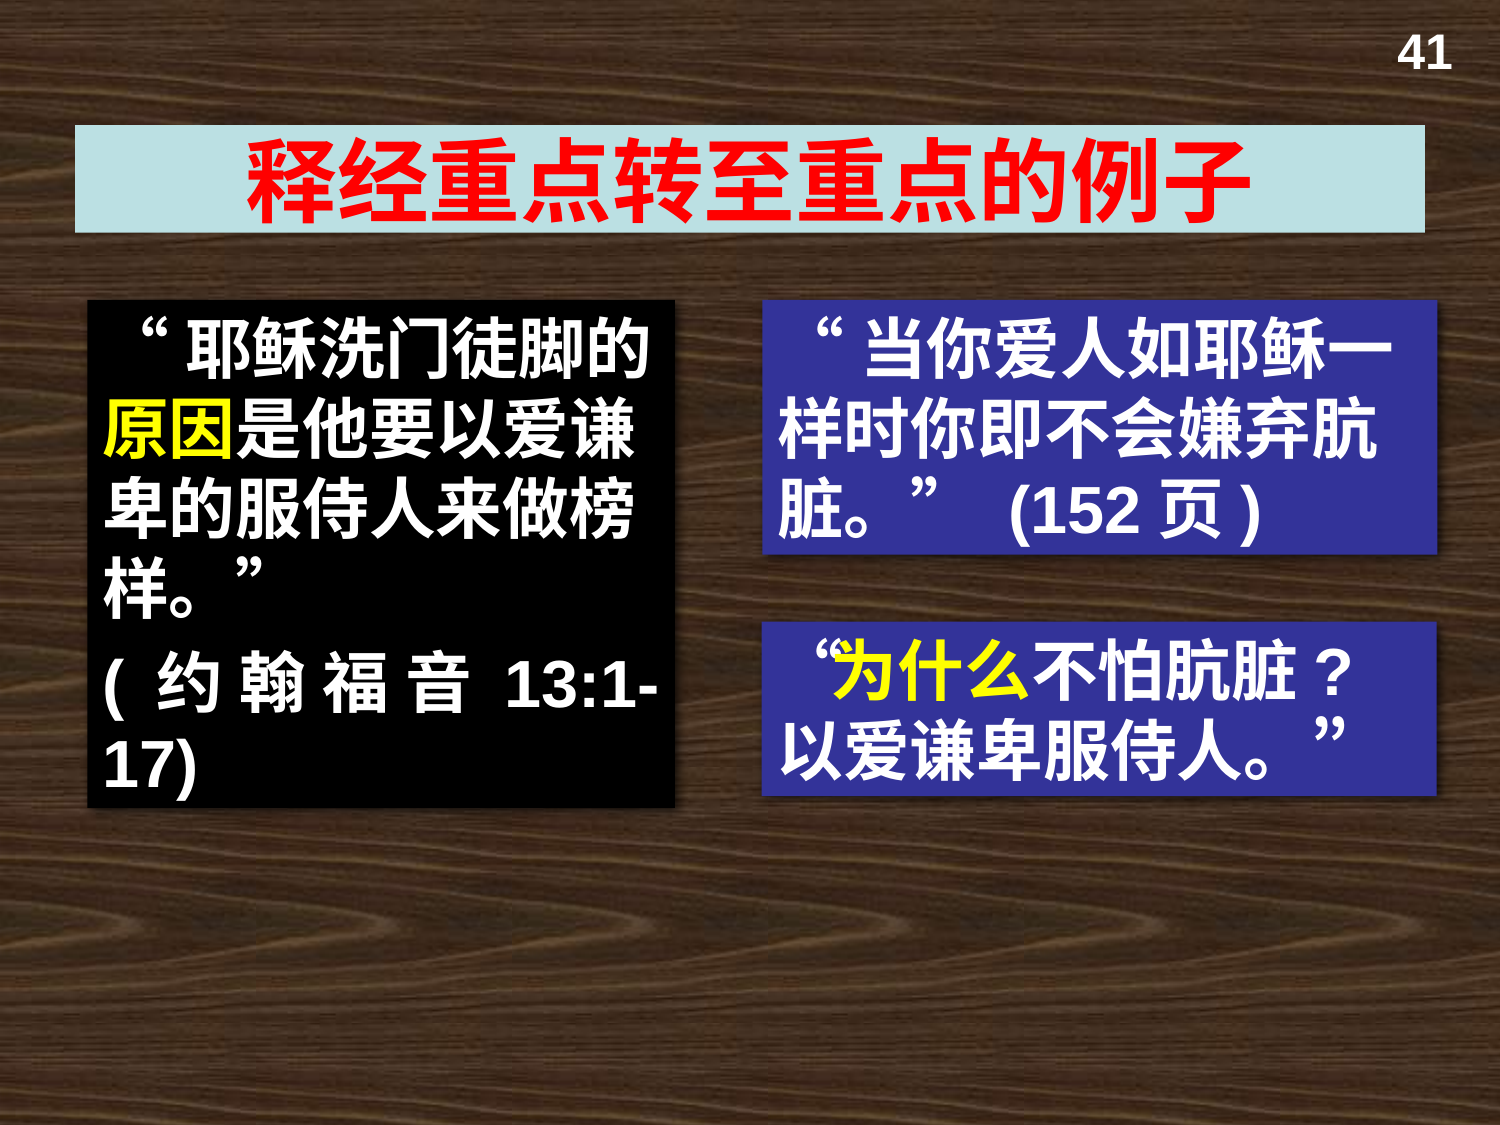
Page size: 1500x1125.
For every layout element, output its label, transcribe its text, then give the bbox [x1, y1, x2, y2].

text_box “为什么不怕肮脏? 以爱谦卑服侍人。” [761, 621, 1437, 797]
title 释经重点转至重点的例子 [74, 124, 1426, 233]
text_box 41 [1362, 12, 1488, 88]
text_box “当你爱人如耶稣一样时你即不会嫌弃肮脏。” (152页) [762, 299, 1438, 555]
text_box “耶稣洗门徒脚的原因是他要以爱谦卑的服侍人来做榜样。” (约翰福音13:1-17) [87, 299, 675, 808]
picture [0, 0, 1500, 1125]
